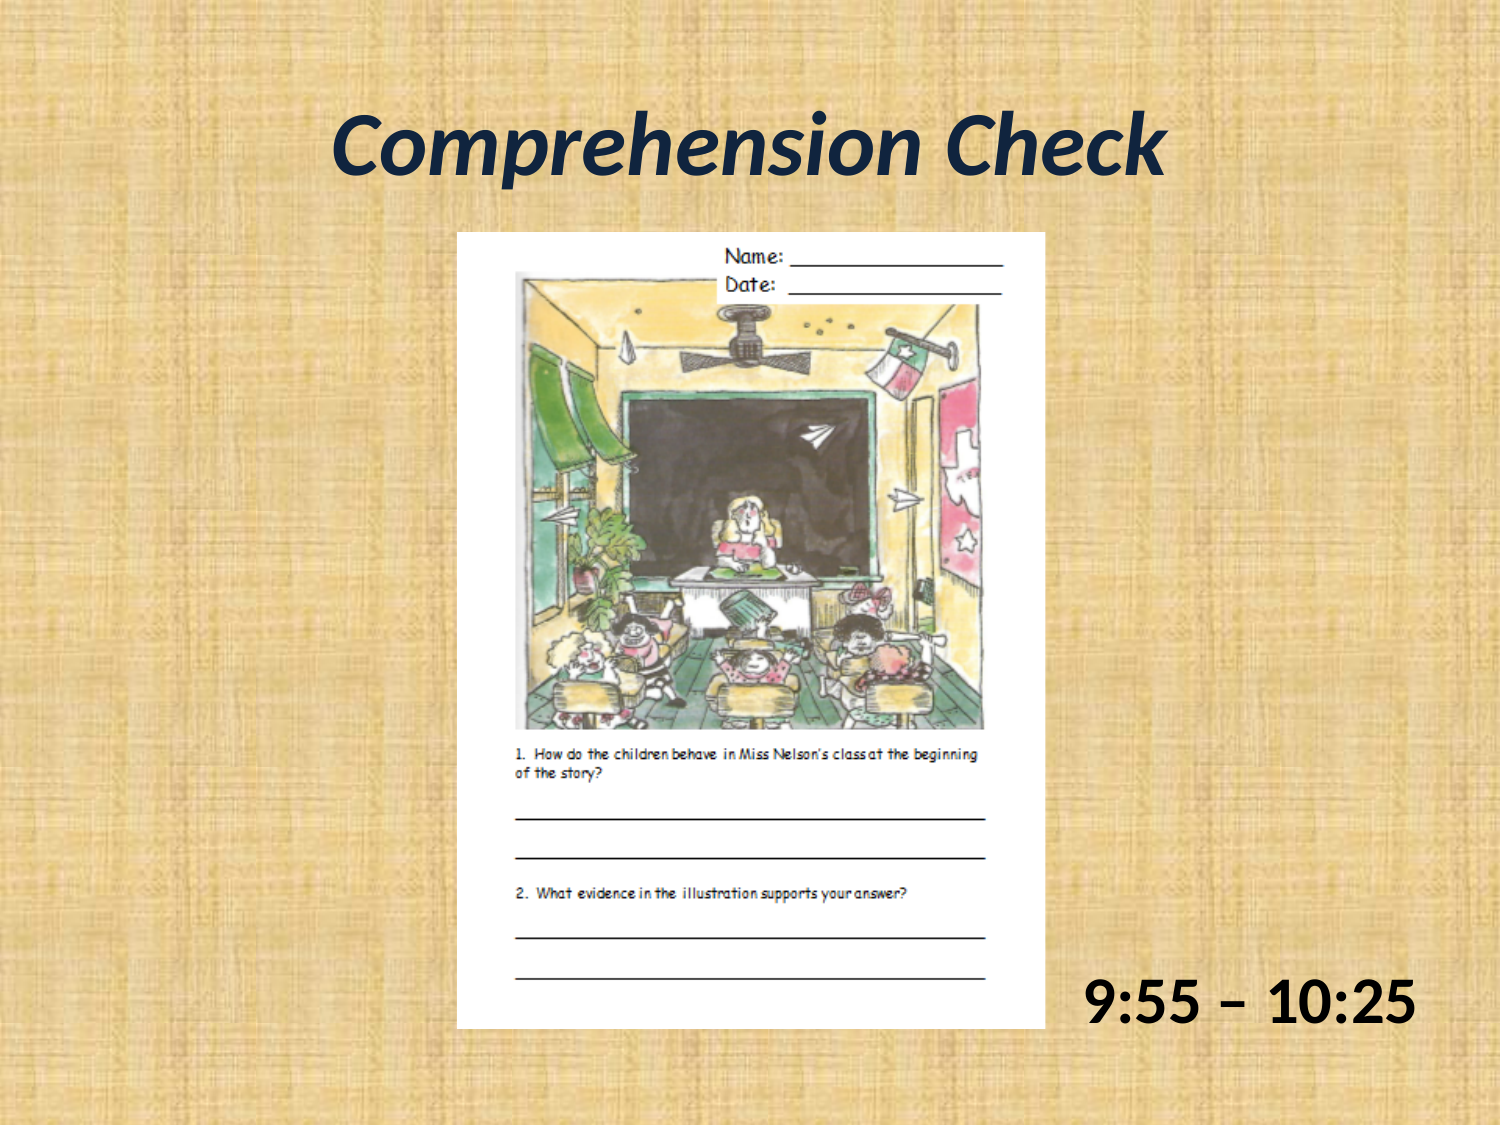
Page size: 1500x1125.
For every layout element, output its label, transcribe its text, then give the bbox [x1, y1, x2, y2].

title Comprehension Check [75, 45, 1425, 233]
text_box 9:55 – 10:25 [1025, 949, 1476, 1045]
picture [0, 0, 1500, 1125]
